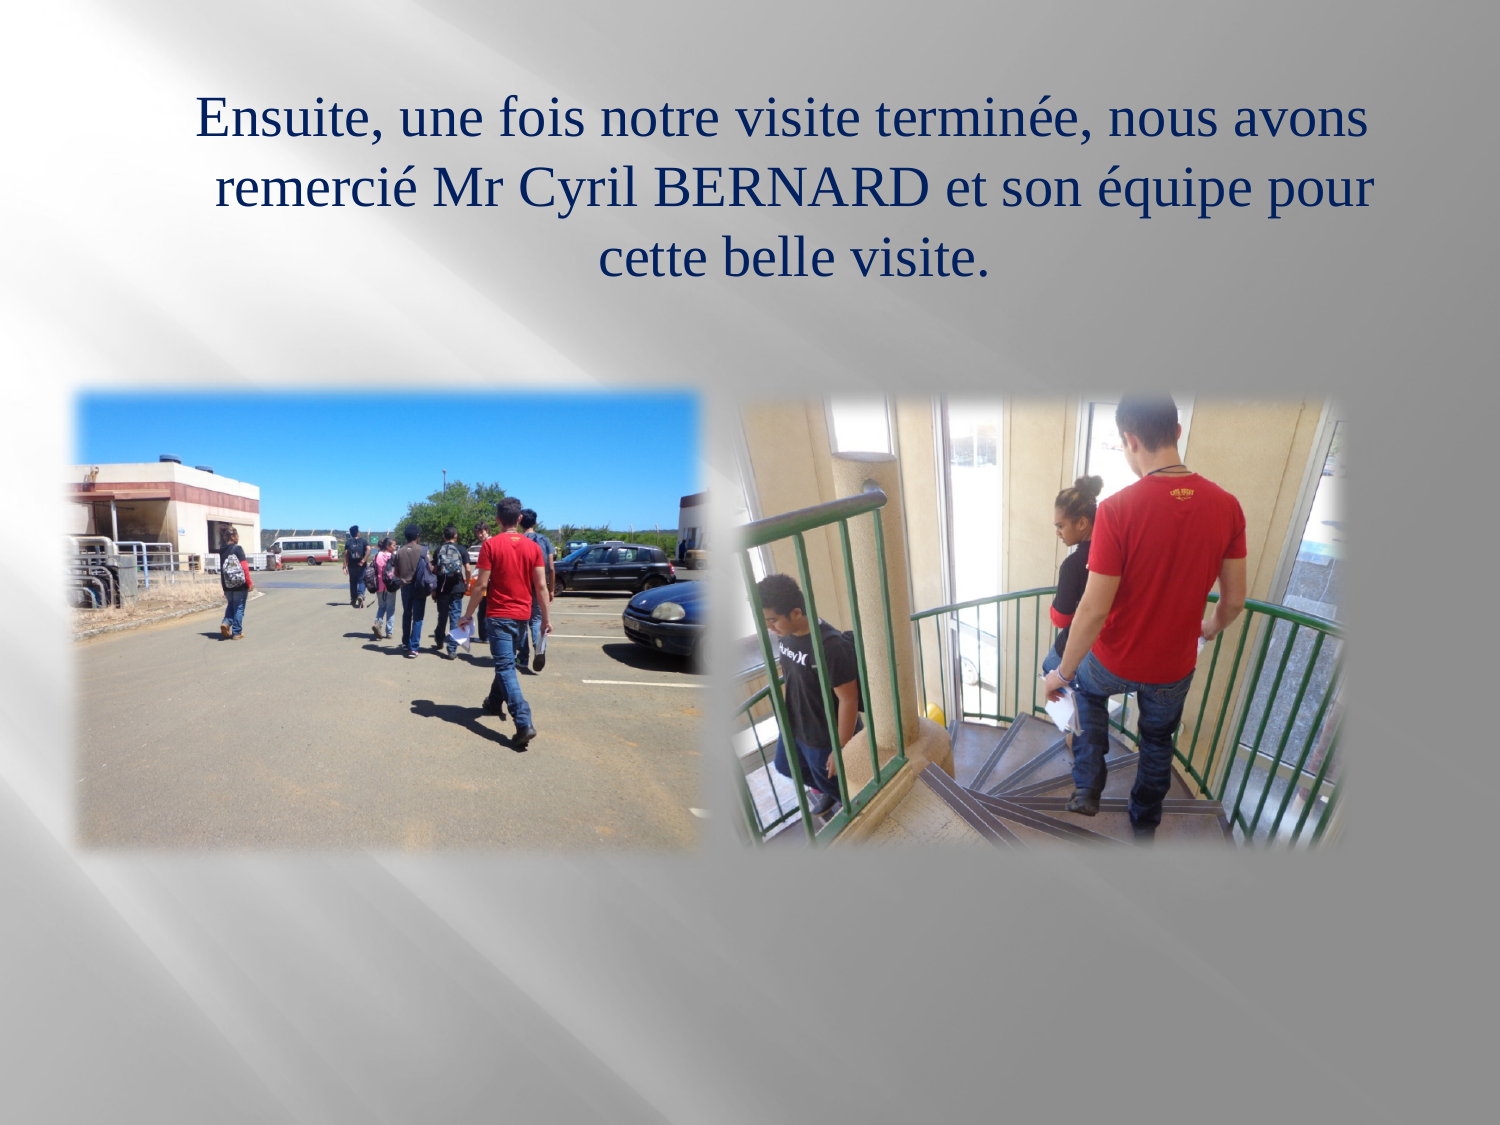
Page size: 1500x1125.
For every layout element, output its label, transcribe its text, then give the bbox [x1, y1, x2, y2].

picture [726, 386, 1352, 856]
list Ensuite, une fois notre visite terminée, nous avons remercié Mr Cyril BERNARD et son équipe pour cette belle visite. [75, 70, 1425, 1035]
picture [58, 374, 716, 869]
